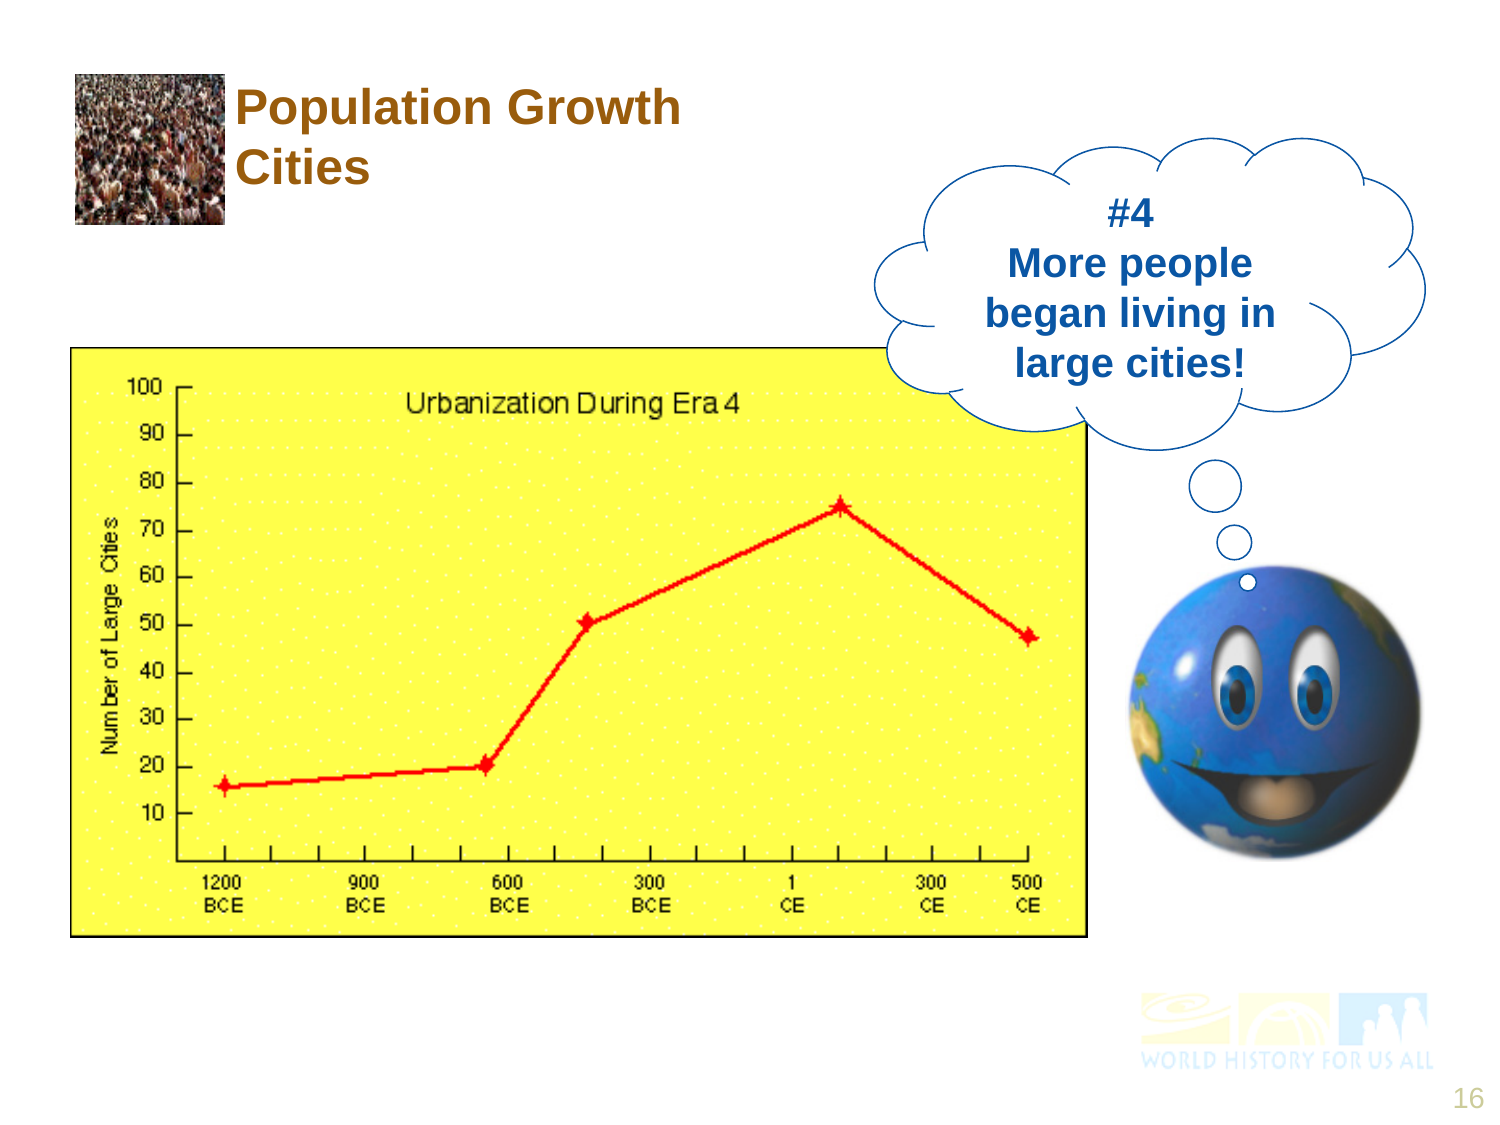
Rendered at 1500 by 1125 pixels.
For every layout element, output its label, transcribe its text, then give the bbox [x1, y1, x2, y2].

text_box #4 More people began living in large cities! [1189, 460, 1242, 513]
picture [1124, 562, 1426, 862]
text_box #4 More people began living in large cities! [1217, 525, 1252, 560]
slide_number 16 [1149, 1071, 1500, 1125]
text_box #4 More people began living in large cities! [874, 138, 1426, 451]
picture [70, 347, 1088, 938]
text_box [74, 66, 697, 226]
